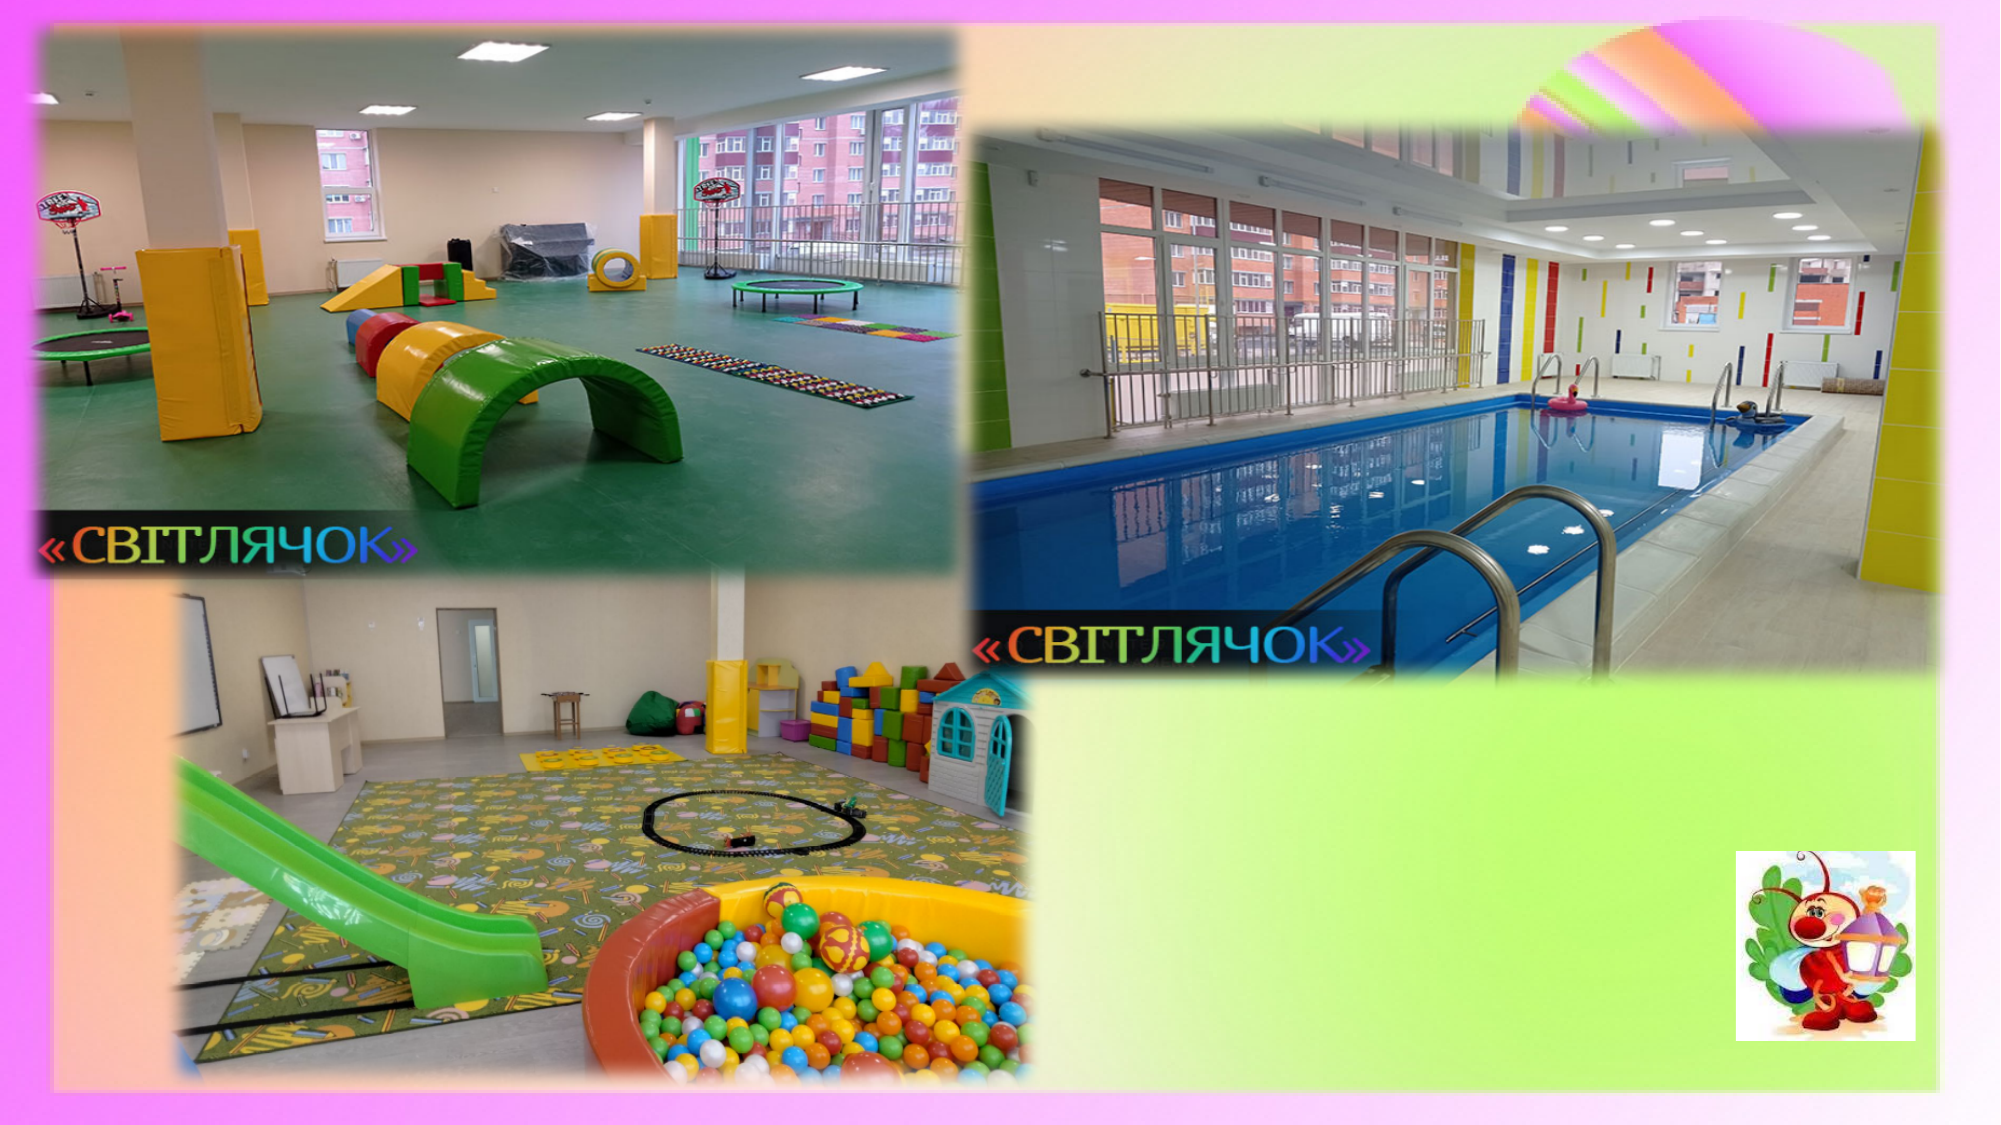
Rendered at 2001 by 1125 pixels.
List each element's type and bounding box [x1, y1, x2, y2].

picture [0, 0, 2000, 1125]
list [20, 12, 976, 594]
